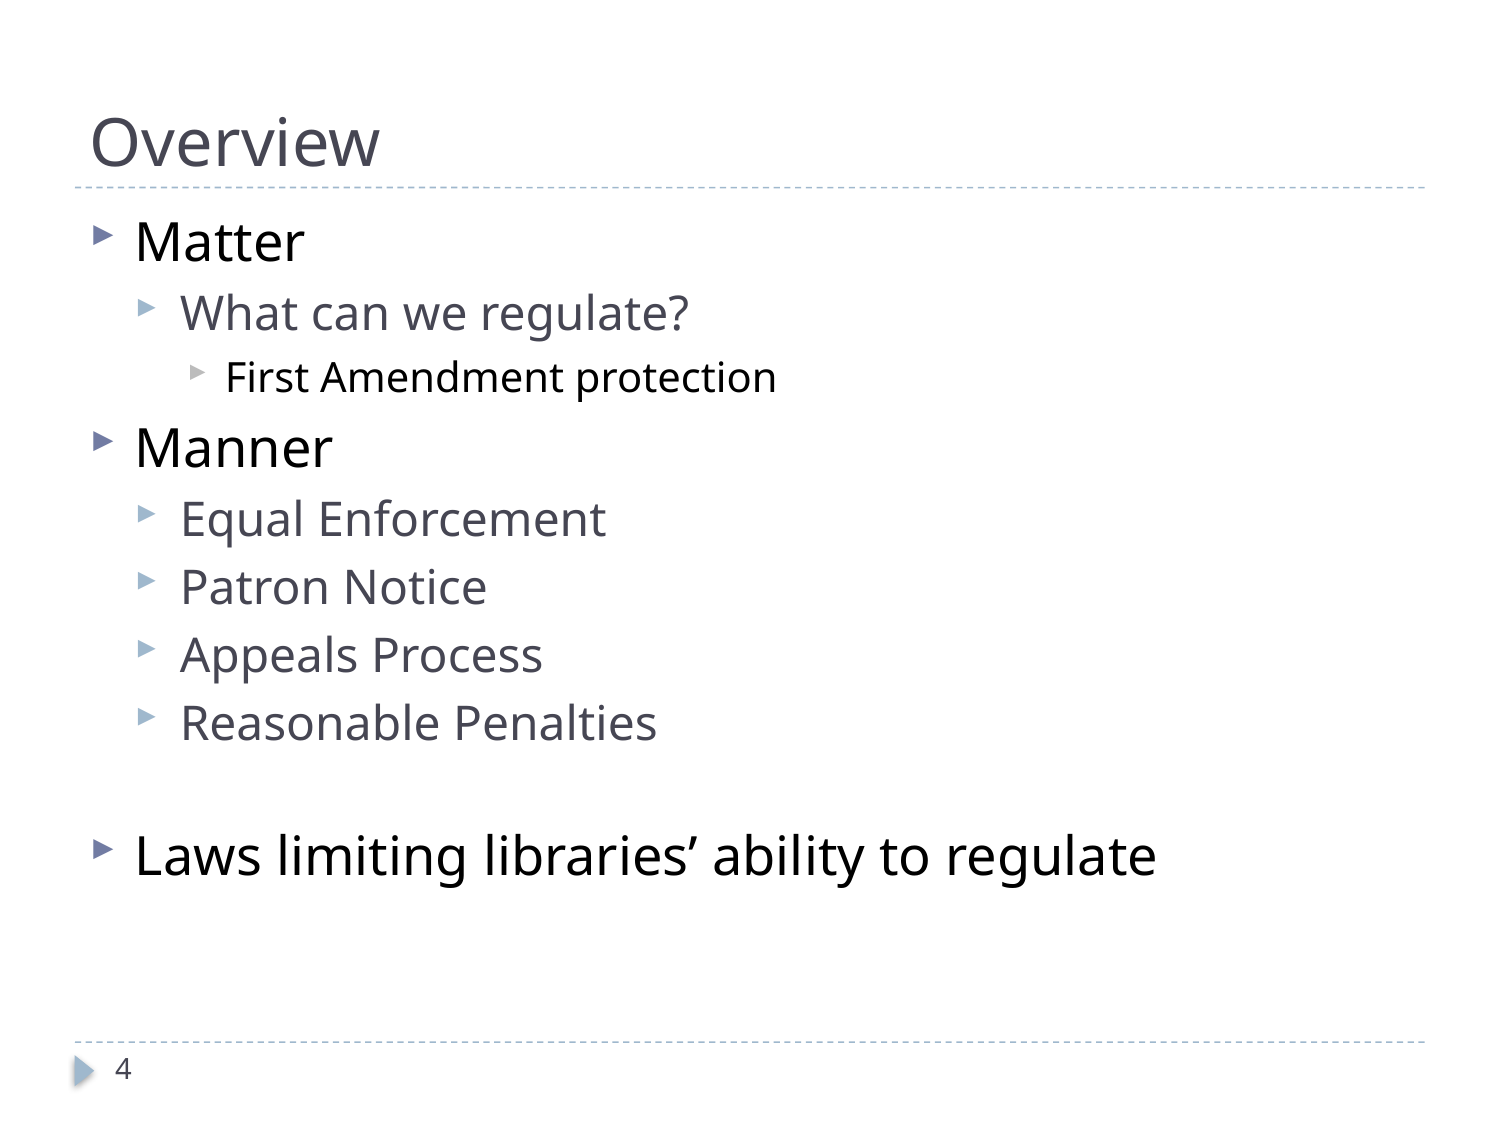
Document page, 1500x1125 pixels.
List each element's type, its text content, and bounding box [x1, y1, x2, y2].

slide_number 4 [100, 1042, 426, 1103]
title Overview [75, 24, 1425, 188]
footer [475, 1042, 1051, 1103]
list Matter What can we regulate? First Amendment protection Manner Equal Enforcement Patron Notice Appeals Process Reasonable Penalties Laws limiting libraries’ ability to regulate [75, 200, 1425, 1010]
